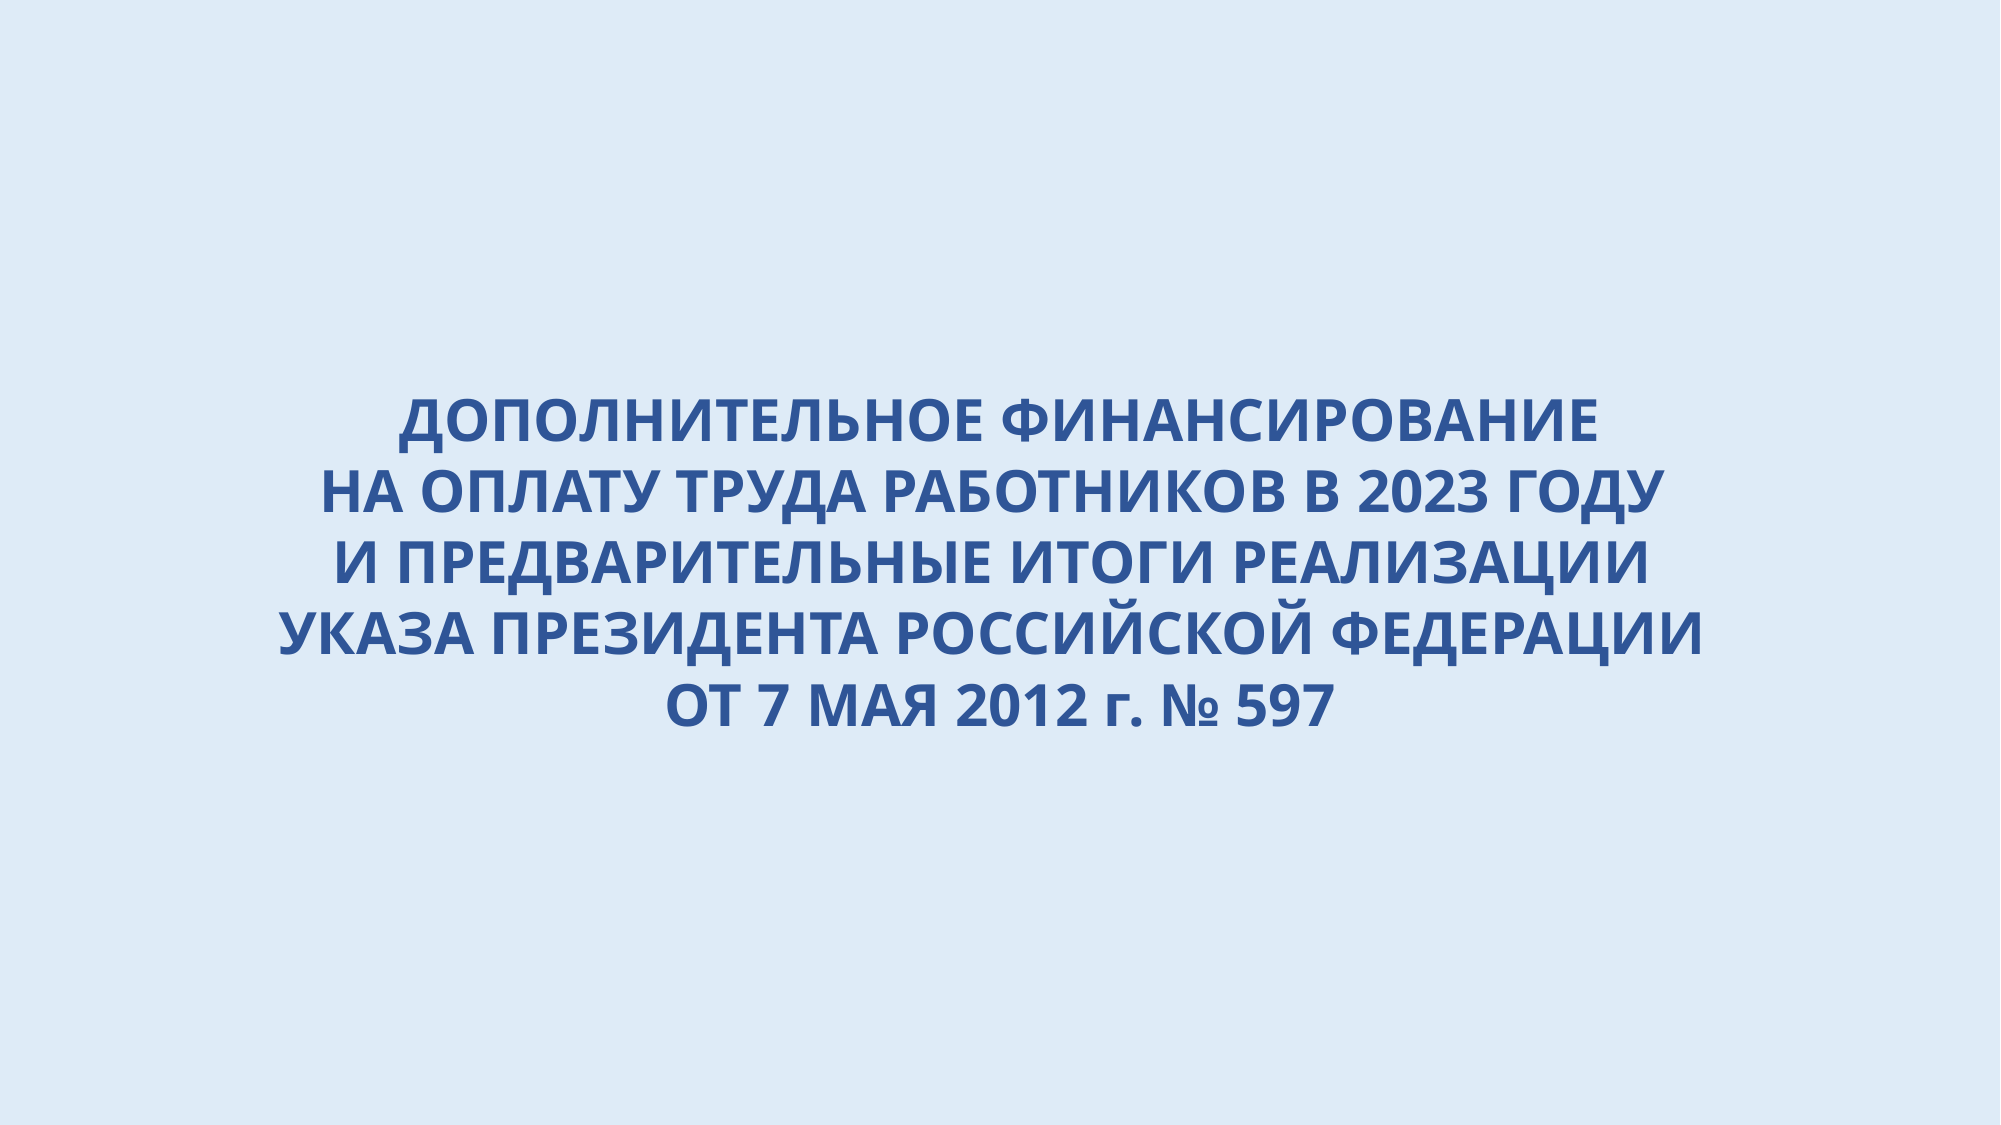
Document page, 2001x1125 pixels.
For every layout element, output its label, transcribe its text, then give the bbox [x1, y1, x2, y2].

text_box ДОПОЛНИТЕЛЬНОЕ ФИНАНСИРОВАНИЕ НА ОПЛАТУ ТРУДА РАБОТНИКОВ В 2023 ГОДУ И ПРЕДВАРИТЕЛЬНЫЕ ИТОГИ РЕАЛИЗАЦИИ УКАЗА ПРЕЗИДЕНТА РОССИЙСКОЙ ФЕДЕРАЦИИ ОТ 7 МАЯ 2012 г. № 597 [0, 0, 2000, 1125]
